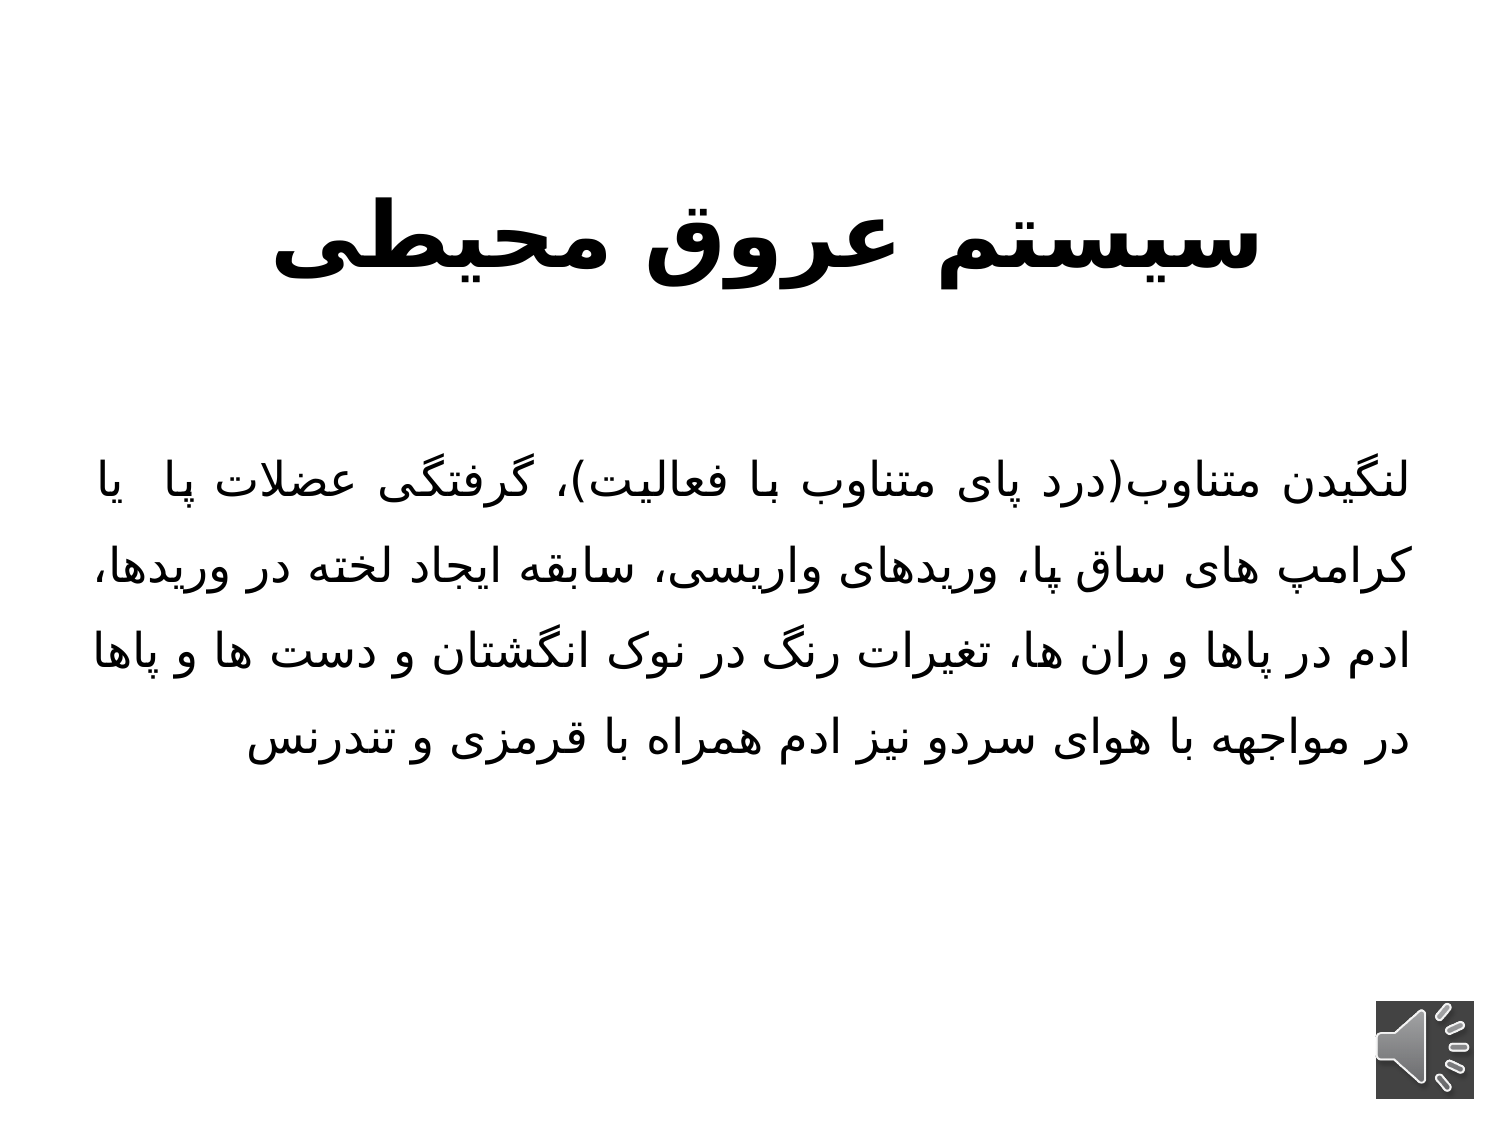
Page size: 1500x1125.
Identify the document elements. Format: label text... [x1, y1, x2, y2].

list لنگیدن متناوب(درد پای متناوب با فعالیت)، گرفتگی عضلات پا یا کرامپ های ساق پا، وریدهای واریسی، سابقه ایجاد لخته در وریدها، ادم در پاها و ران ها، تغیرات رنگ در نوک انگشتان و دست ها و پاها در مواجهه با هوای سردو نیز ادم همراه با قرمزی و تندرنس [77, 412, 1428, 850]
title سیستم عروق محیطی [77, 137, 1428, 325]
picture [1374, 999, 1476, 1101]
